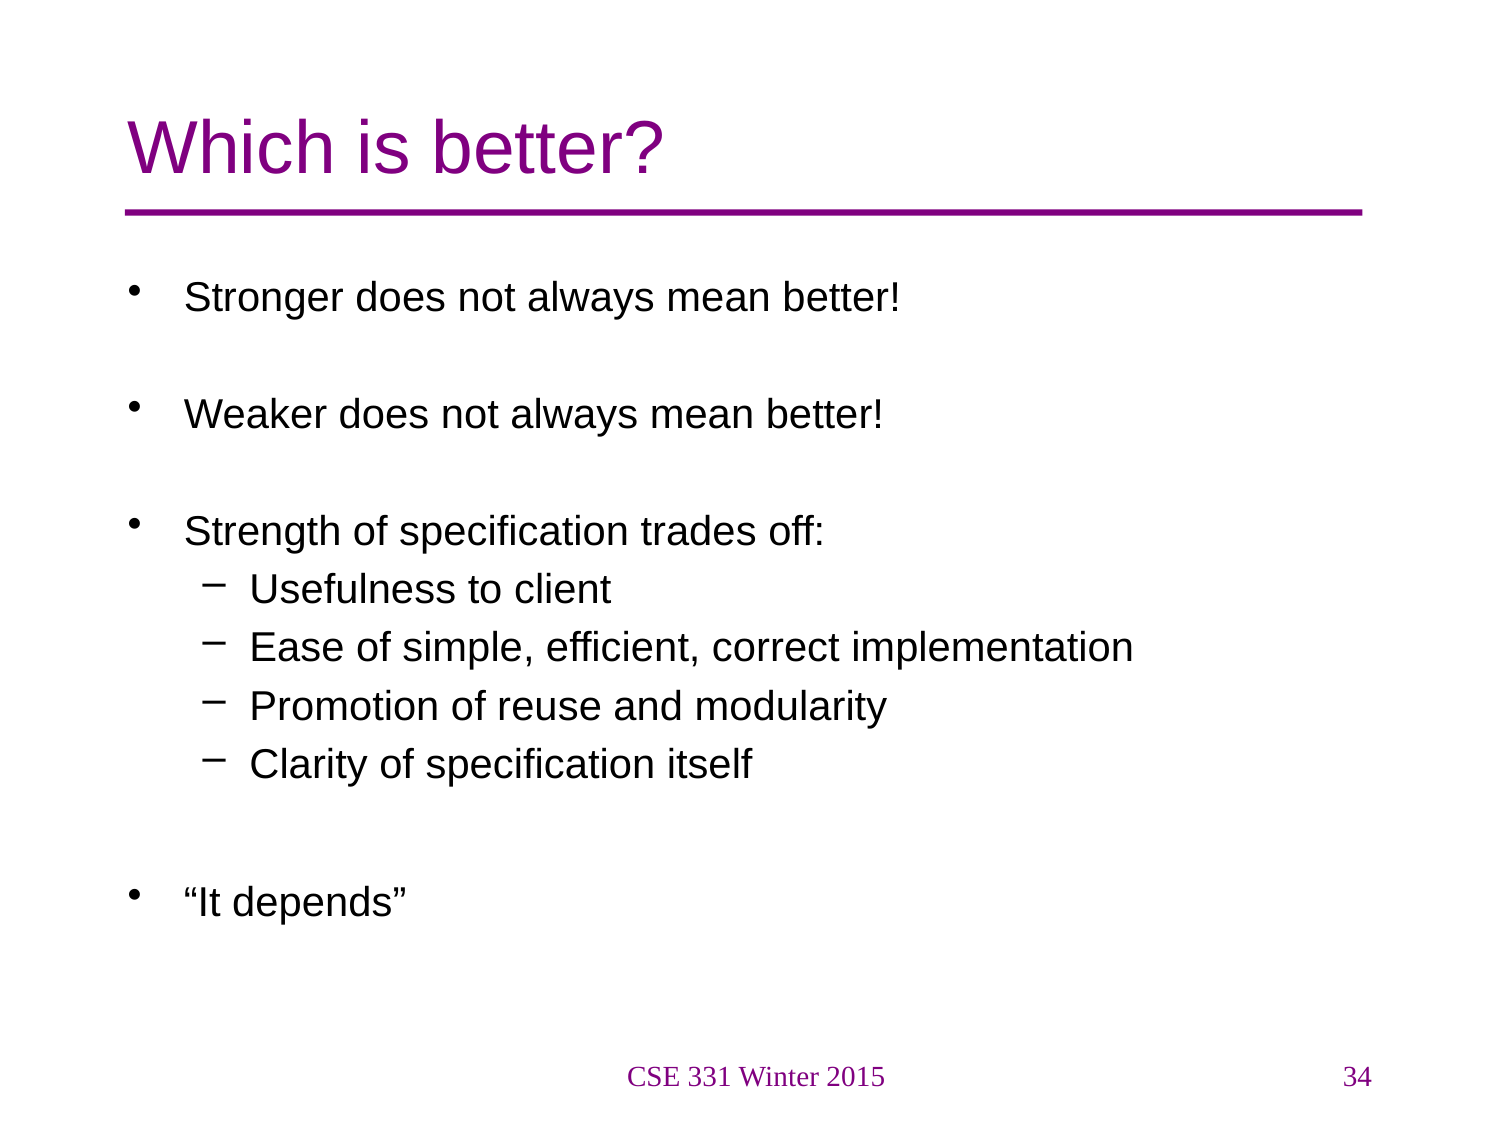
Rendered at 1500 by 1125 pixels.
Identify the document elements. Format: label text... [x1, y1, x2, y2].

title Which is better? [112, 50, 1388, 238]
footer CSE 331 Winter 2015 [474, 1049, 1038, 1125]
list Stronger does not always mean better! Weaker does not always mean better! Strength of specification trades off: Usefulness to client Ease of simple, efficient, correct implementation Promotion of reuse and modularity Clarity of specification itself “It depends” [112, 262, 1388, 1000]
slide_number 34 [1074, 1049, 1388, 1125]
